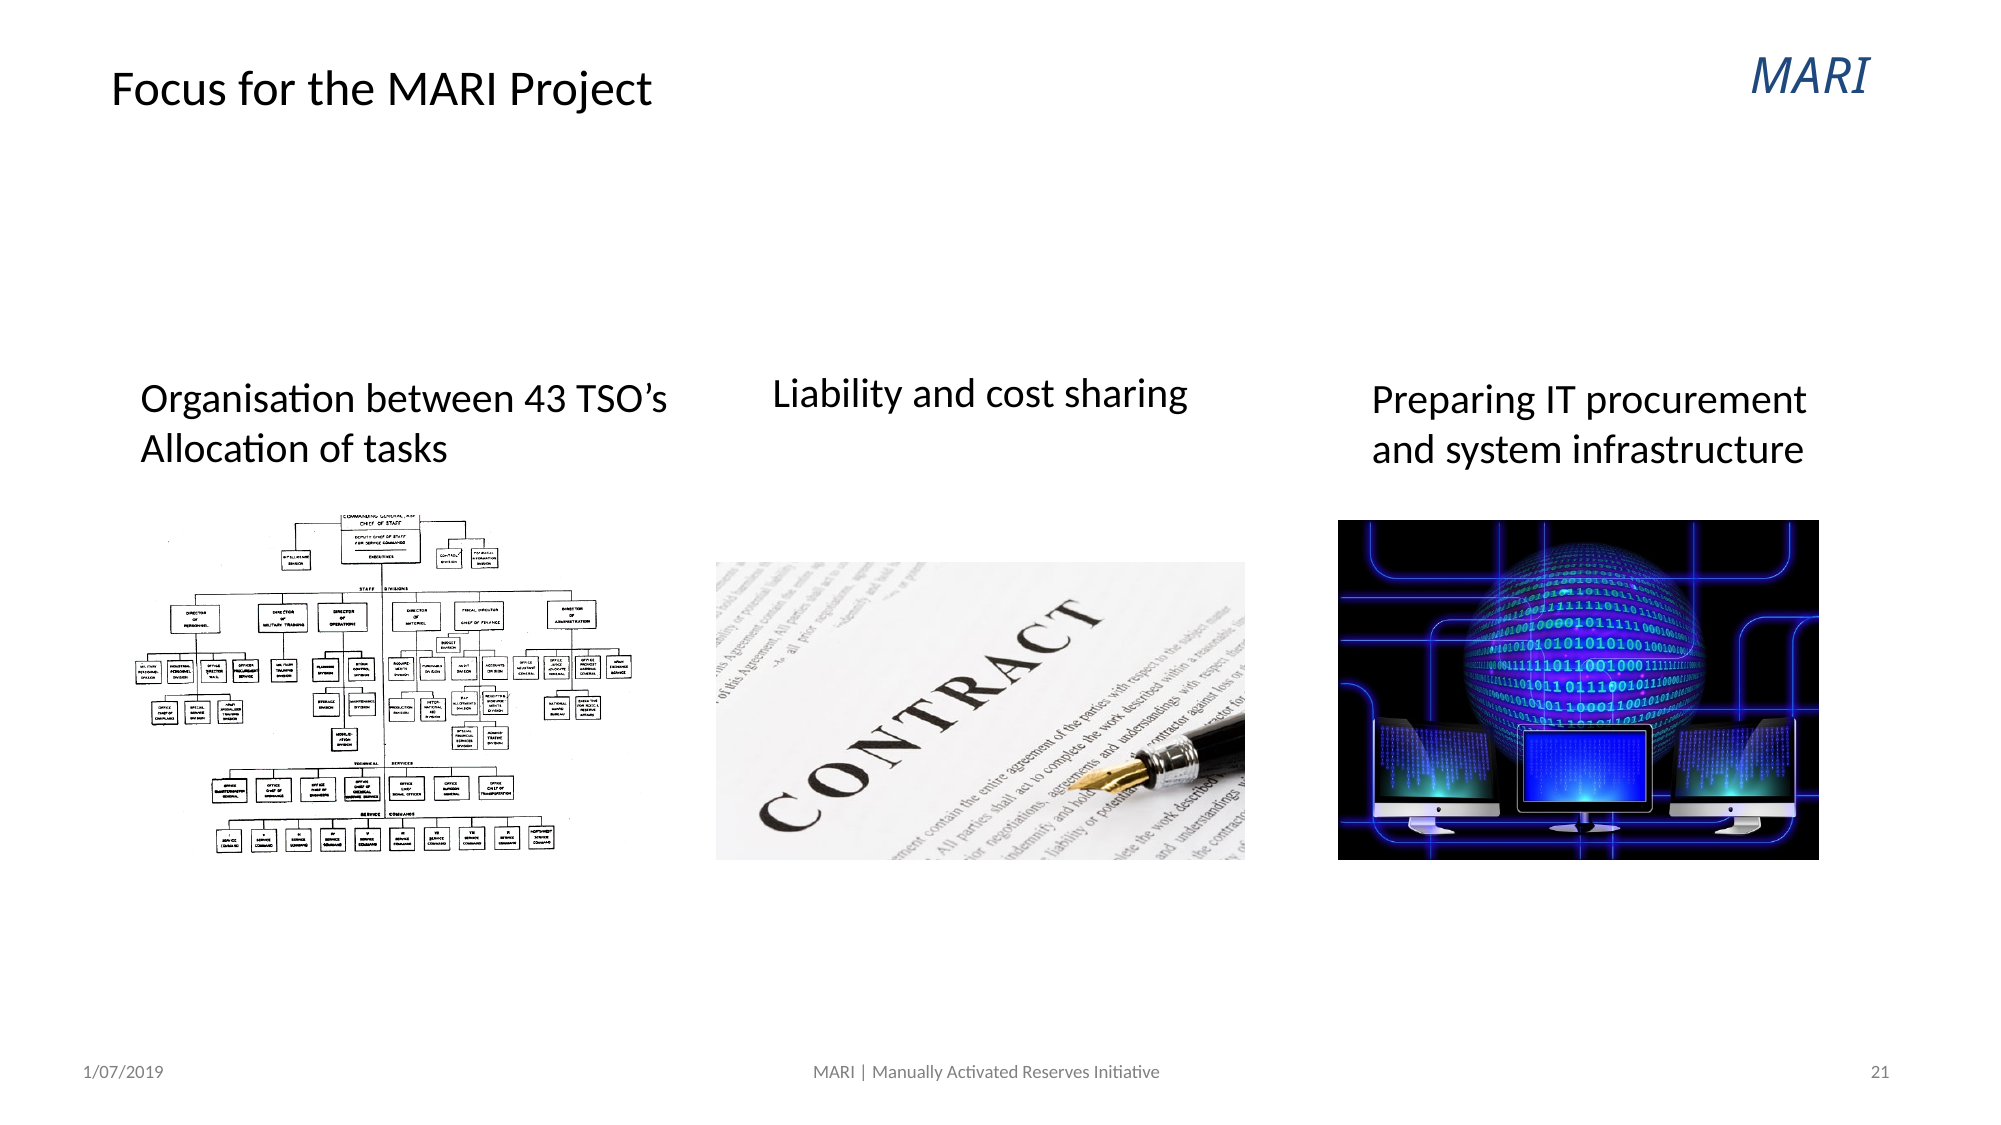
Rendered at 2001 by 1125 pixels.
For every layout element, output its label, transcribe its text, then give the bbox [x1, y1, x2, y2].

text_box Liability and cost sharing [772, 366, 1189, 417]
title Focus for the MARI Project [96, 45, 1278, 134]
picture [716, 561, 1245, 860]
picture [1337, 520, 1819, 860]
text_box Organisation between 43 TSO’s Allocation of tasks [140, 370, 668, 471]
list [118, 514, 648, 860]
text_box Preparing IT procurement and system infrastructure [1371, 371, 1819, 472]
